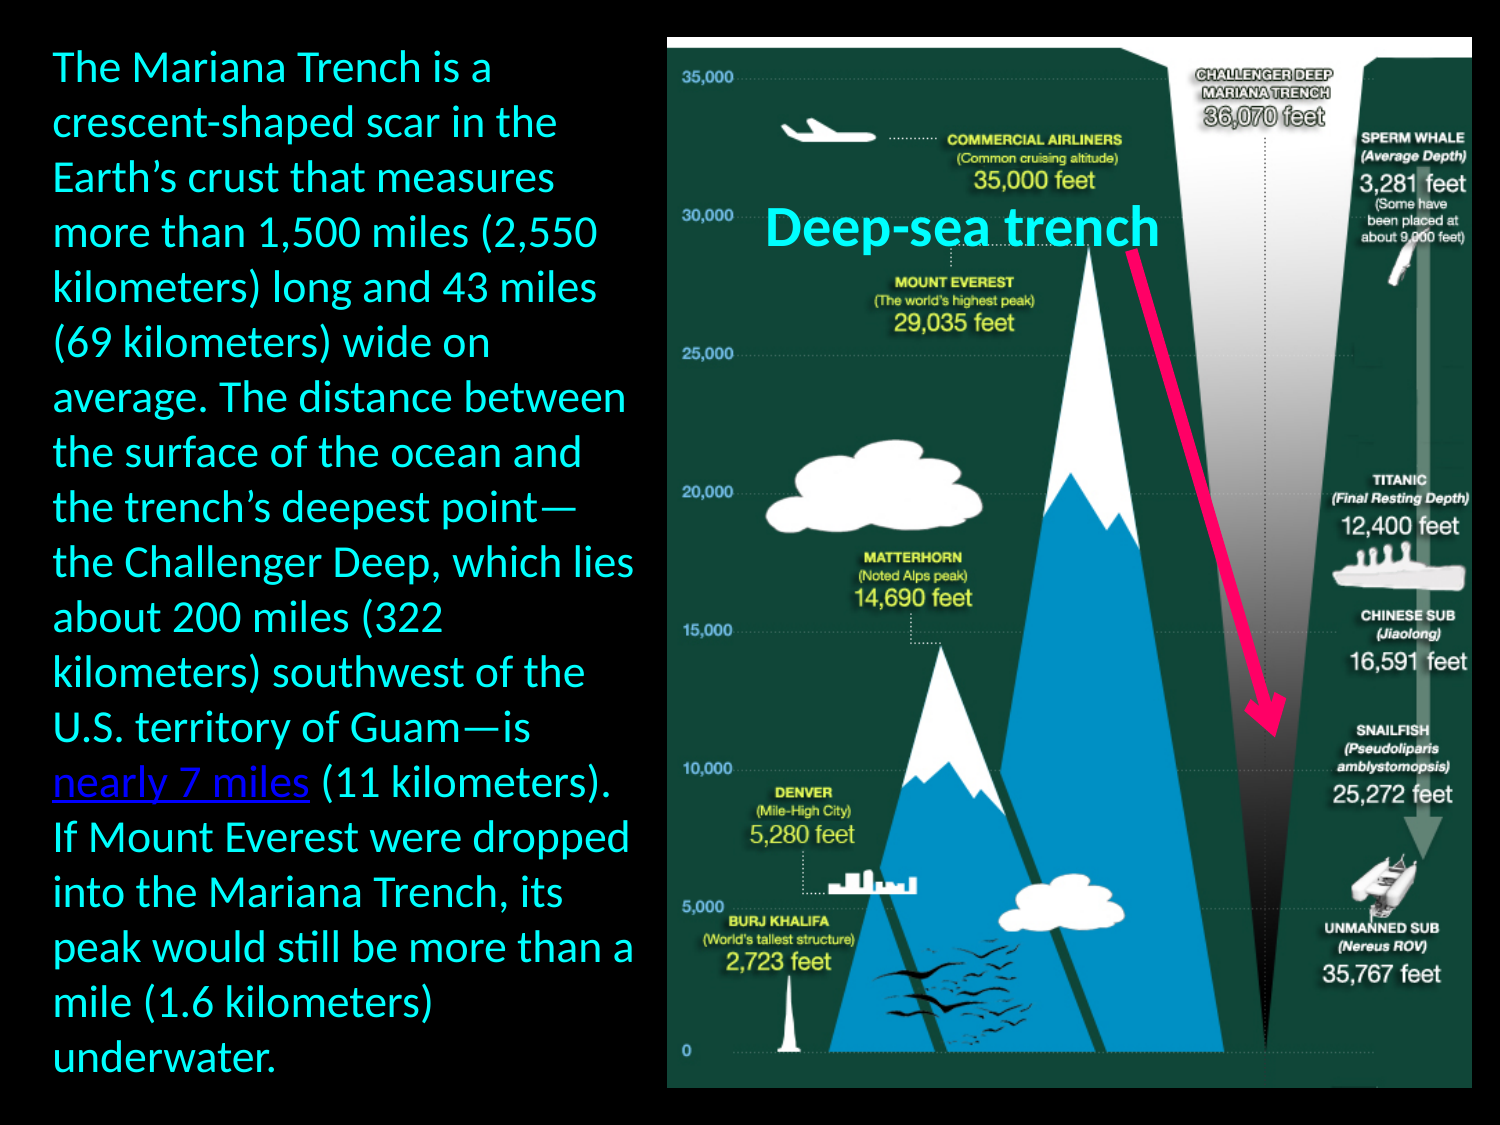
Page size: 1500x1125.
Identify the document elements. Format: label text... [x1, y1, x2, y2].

text_box The Mariana Trench is a crescent-shaped scar in the Earth’s crust that measures more than 1,500 miles (2,550 kilometers) long and 43 miles (69 kilometers) wide on average. The distance between the surface of the ocean and the trench’s deepest point—the Challenger Deep, which lies about 200 miles (322 kilometers) southwest of the U.S. territory of Guam—is nearly 7 miles (11 kilometers). If Mount Everest were dropped into the Mariana Trench, its peak would still be more than a mile (1.6 kilometers) underwater. [37, 29, 650, 1089]
picture [667, 37, 1473, 1088]
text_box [750, 179, 1276, 738]
